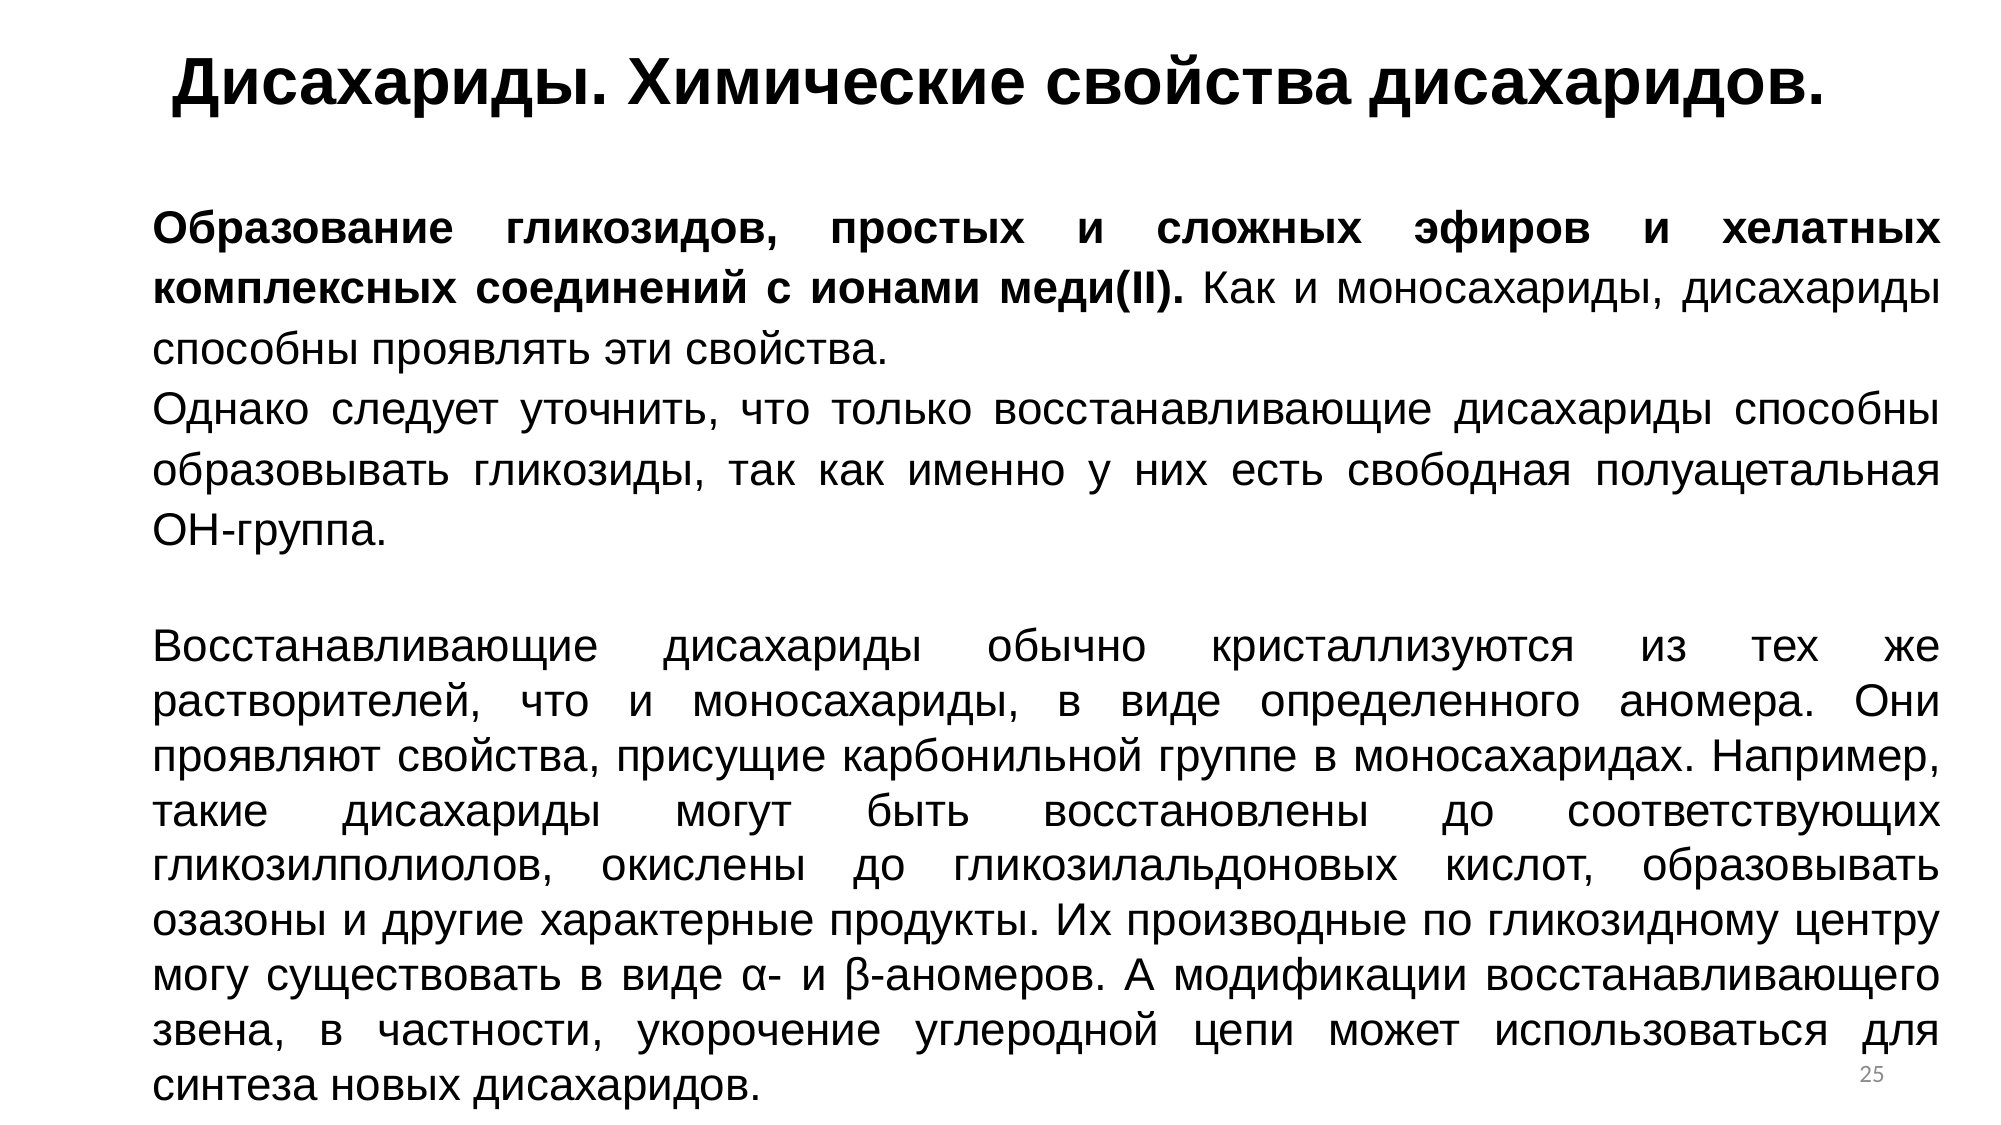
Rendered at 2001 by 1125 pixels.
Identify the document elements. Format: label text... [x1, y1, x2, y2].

text_box Дисахариды. Химические свойства дисахаридов. [0, 30, 2000, 168]
text_box Образование гликозидов, простых и сложных эфиров и хелатных комплексных соединений с ионами меди(II). Как и моносахариды, дисахариды способны проявлять эти свойства. Однако следует уточнить, что только восстанавливающие дисахариды способны образовывать гликозиды, так как именно у них есть свободная полуацетальная OH-группа. Восстанавливающие дисахариды обычно кристаллизуются из тех же растворителей, что и моносахариды, в виде определенного аномера. Они проявляют свойства, присущие карбонильной группе в моносахаридах. Например, такие дисахариды могут быть восстановлены до соответствующих гликозилполиолов, окислены до гликозилальдоновых кислот, образовывать озазоны и другие характерные продукты. Их производные по гликозидному центру могу существовать в виде α- и β-аномеров. А модификации восстанавливающего звена, в частности, укорочение углеродной цепи может использоваться для синтеза новых дисахаридов. [137, 184, 1957, 1118]
